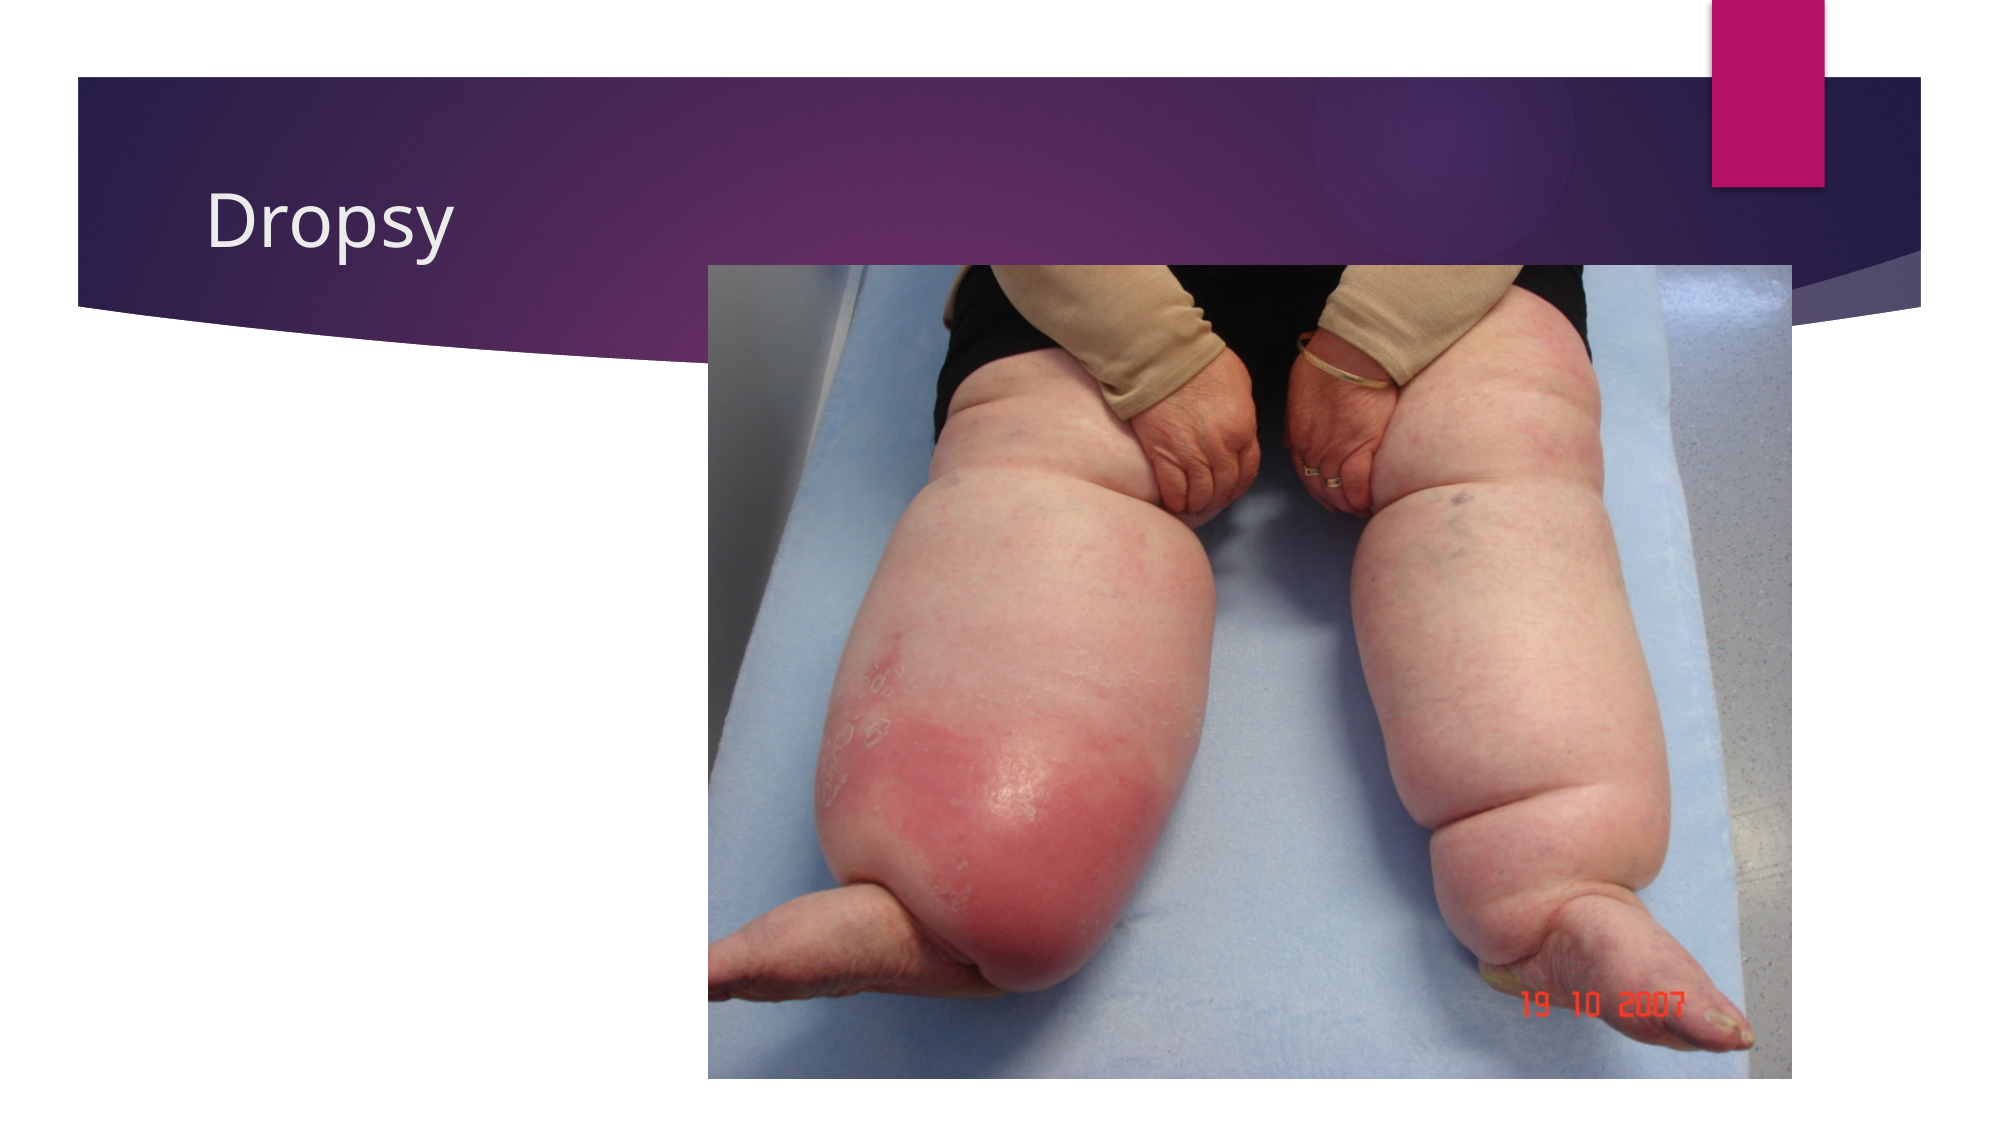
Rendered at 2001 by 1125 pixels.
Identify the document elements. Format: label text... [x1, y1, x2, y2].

title Dropsy [189, 159, 1627, 276]
picture [708, 265, 1792, 1079]
